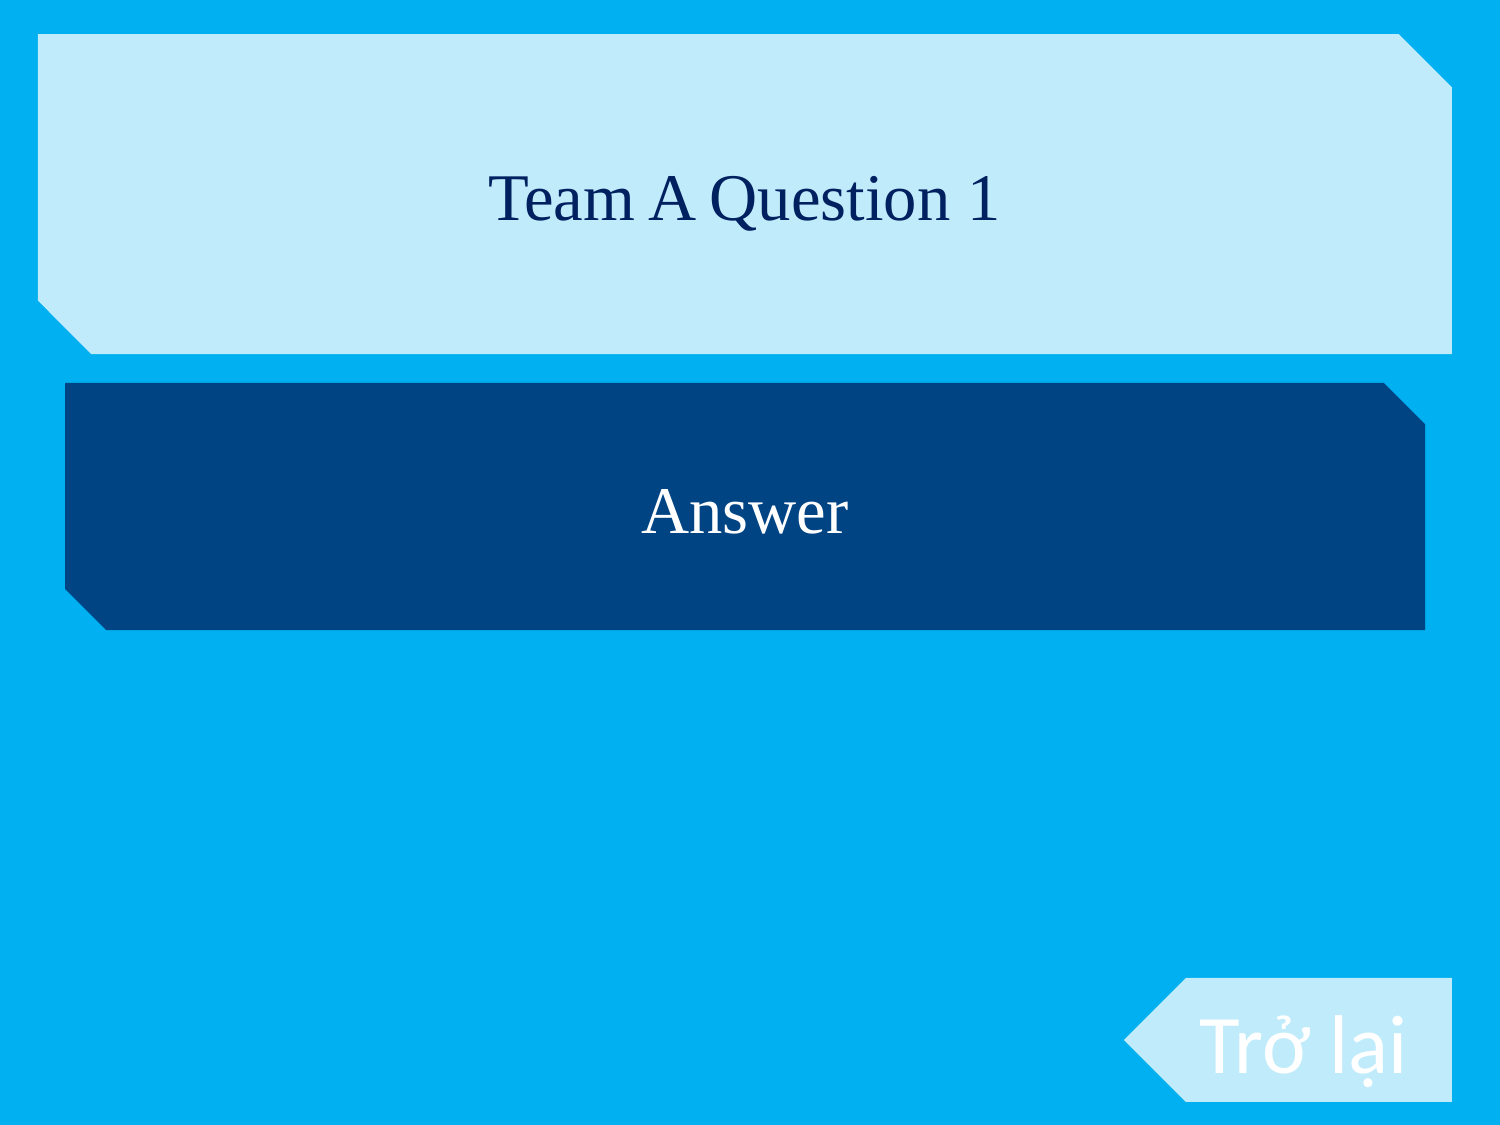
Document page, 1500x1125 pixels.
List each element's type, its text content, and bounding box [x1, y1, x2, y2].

text_box Team A Question 1 [36, 32, 1453, 356]
text_box Trở lại [1122, 976, 1453, 1104]
text_box Answer [63, 381, 1427, 632]
